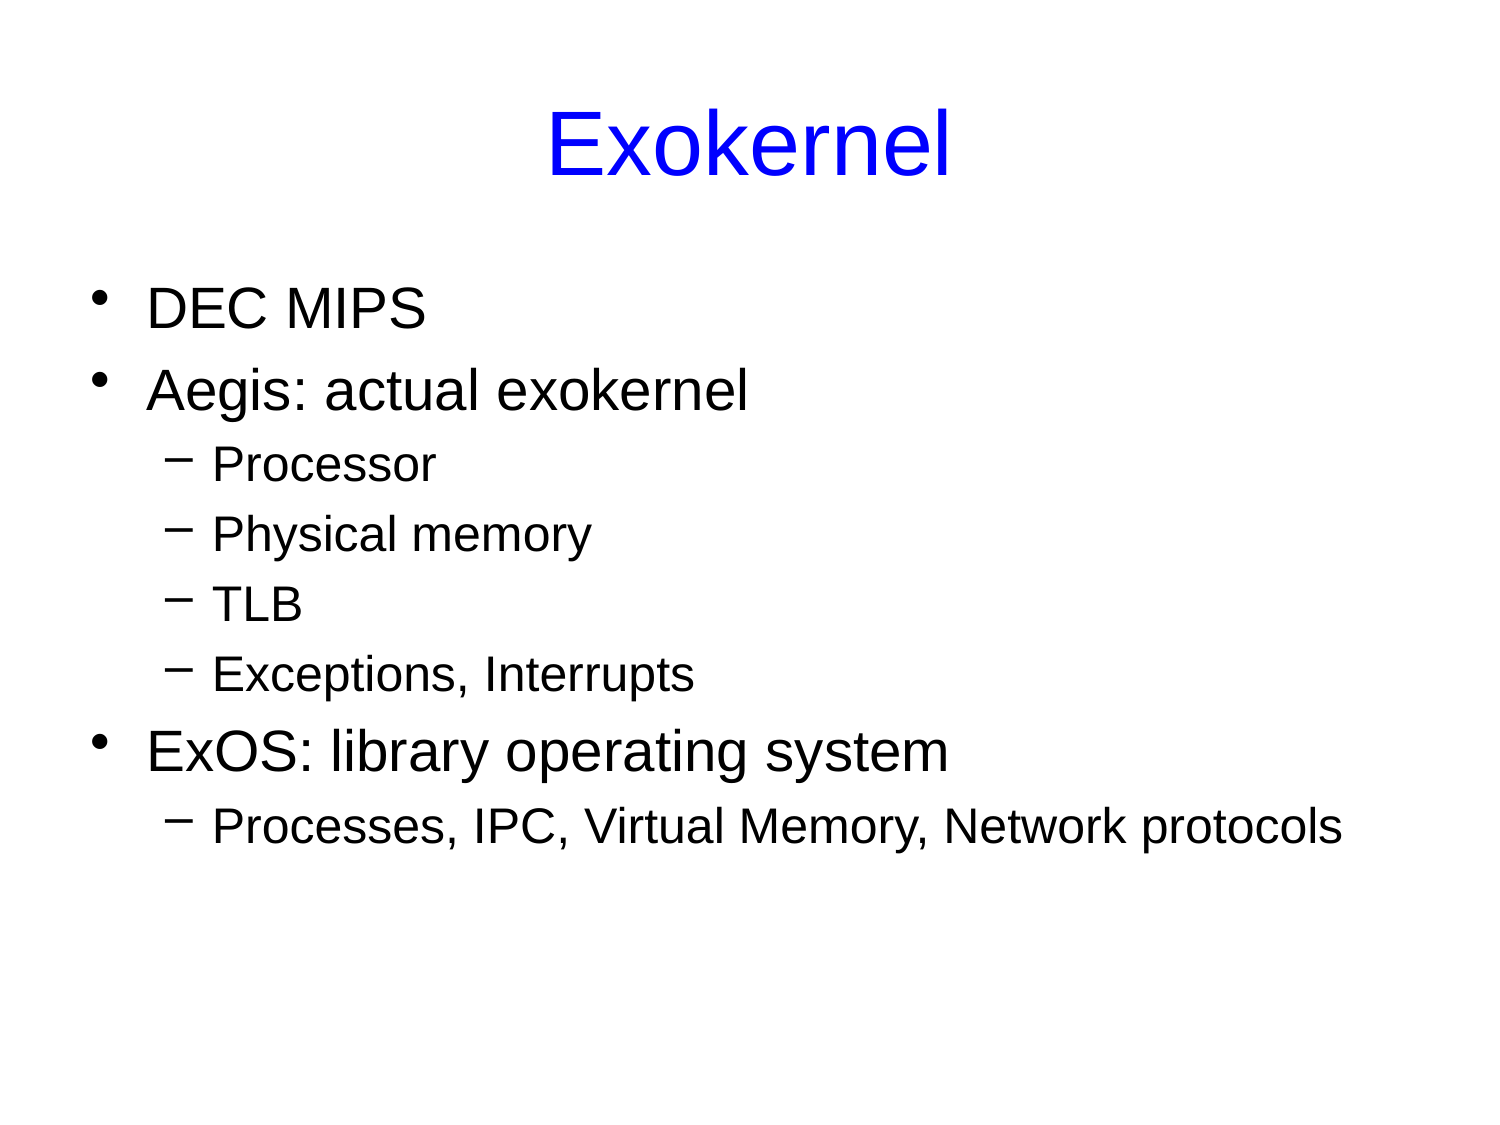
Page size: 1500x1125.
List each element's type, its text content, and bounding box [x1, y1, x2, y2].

list DEC MIPS Aegis: actual exokernel Processor Physical memory TLB Exceptions, Interrupts ExOS: library operating system Processes, IPC, Virtual Memory, Network protocols [74, 262, 1426, 1006]
title Exokernel [74, 44, 1426, 233]
